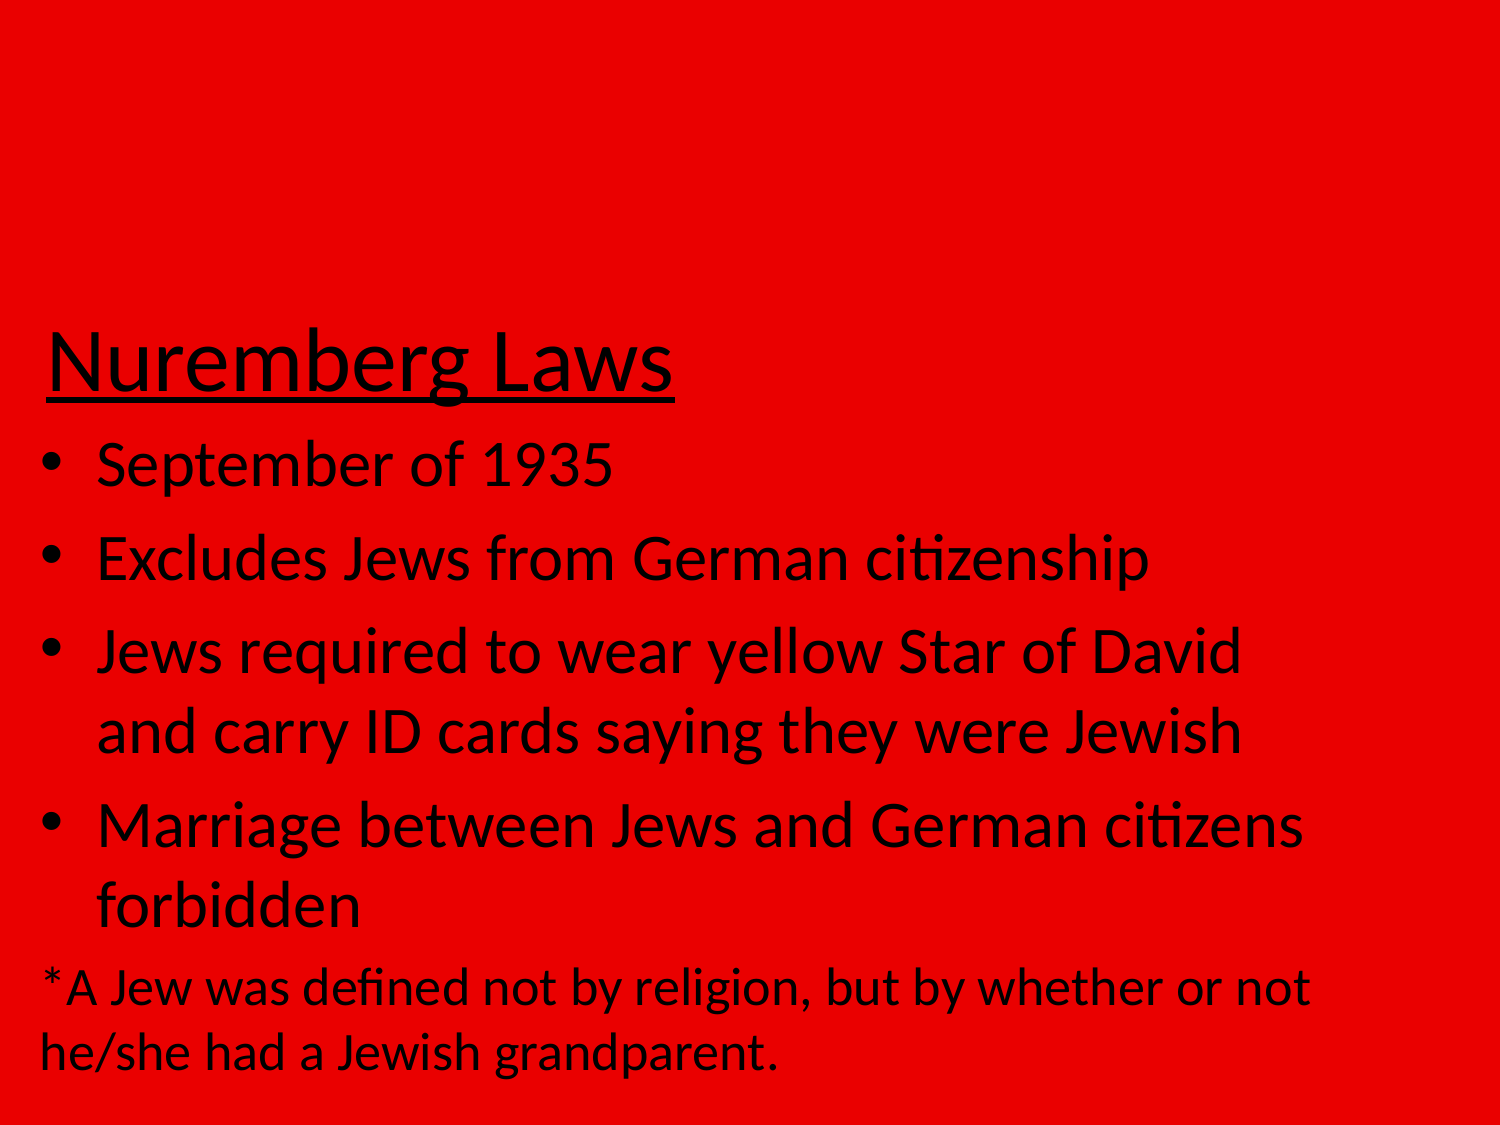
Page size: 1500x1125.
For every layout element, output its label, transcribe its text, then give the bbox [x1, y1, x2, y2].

title Nuremberg Laws [0, 261, 722, 449]
list September of 1935 Excludes Jews from German citizenship Jews required to wear yellow Star of David and carry ID cards saying they were Jewish Marriage between Jews and German citizens forbidden *A Jew was defined not by religion, but by whether or not he/she had a Jewish grandparent. [24, 412, 1375, 1125]
